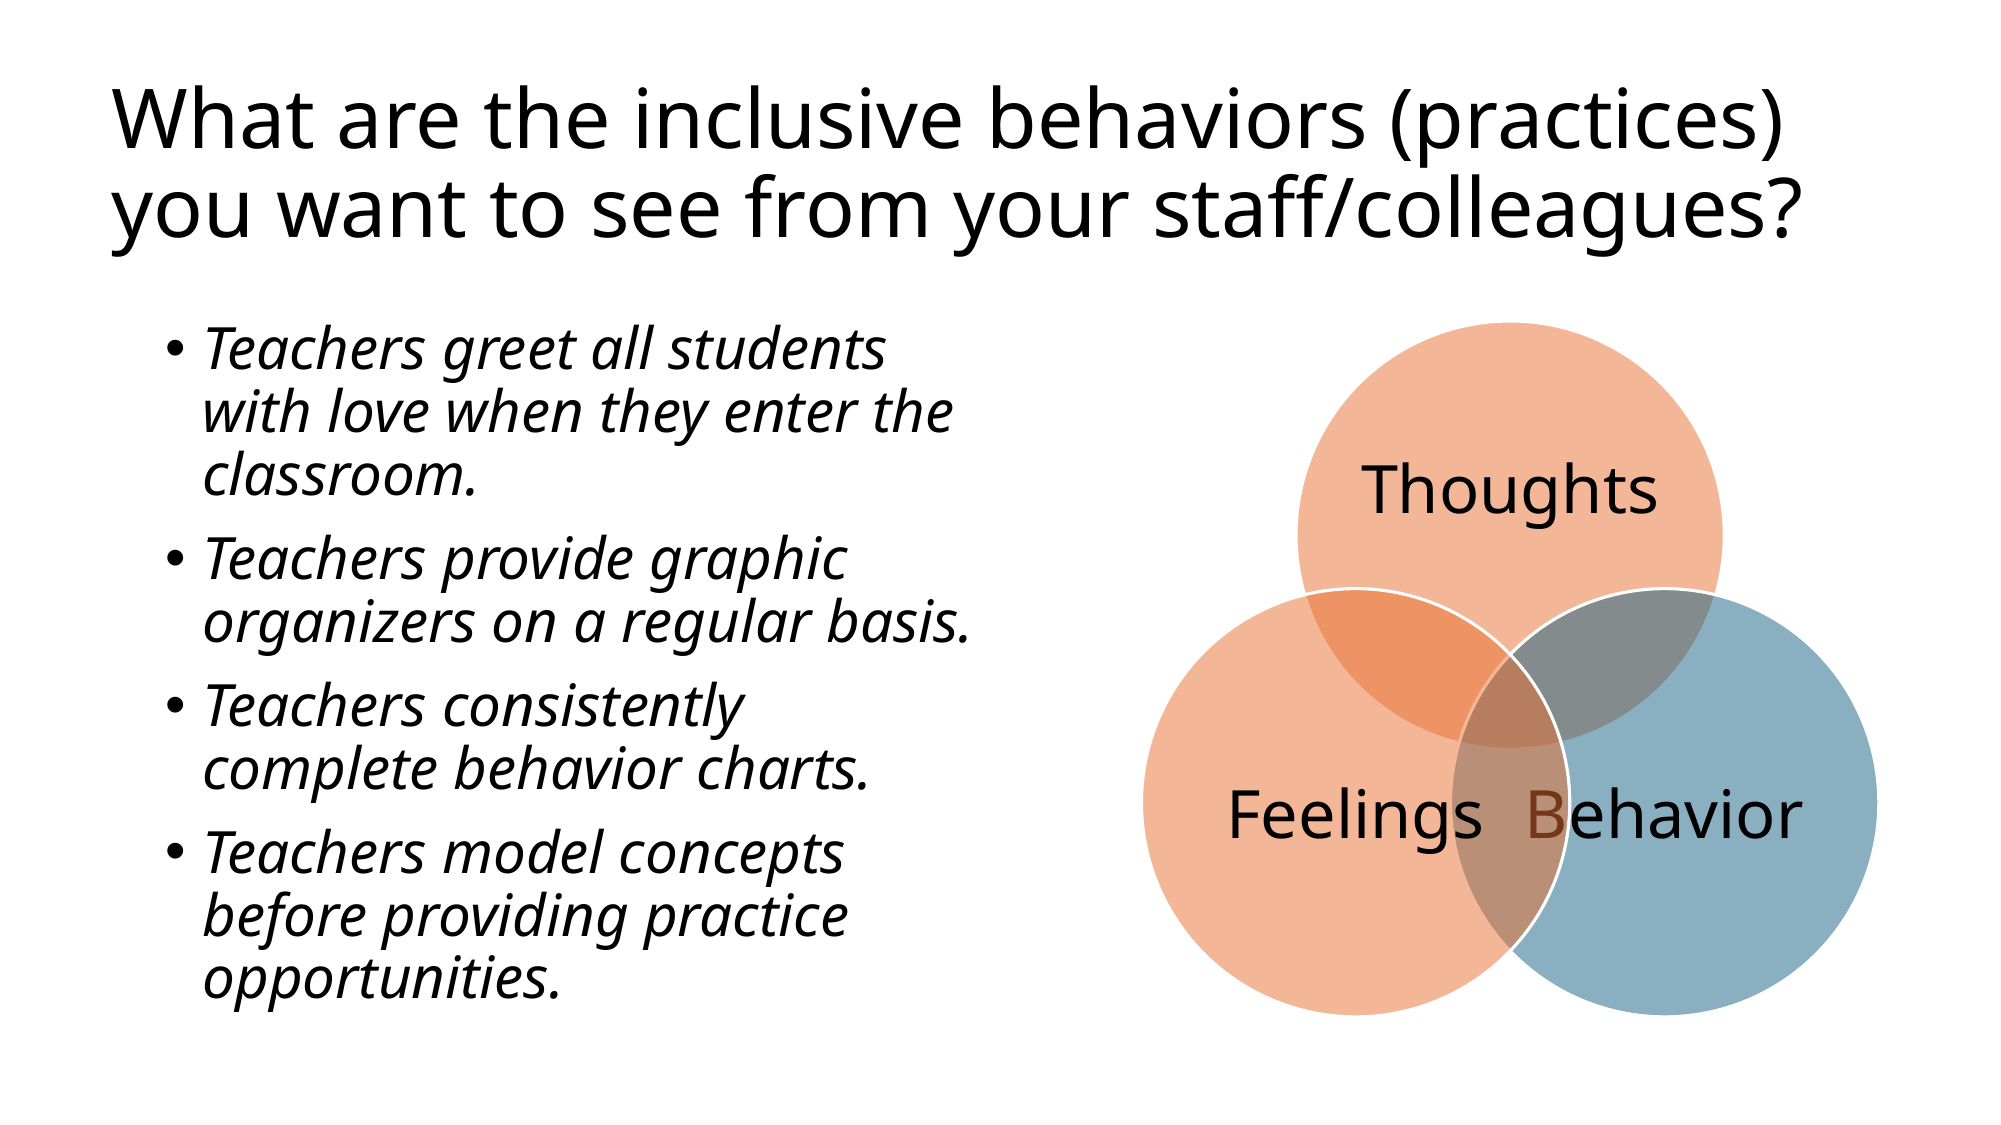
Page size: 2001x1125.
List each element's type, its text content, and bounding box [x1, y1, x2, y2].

list Teachers greet all students with love when they enter the classroom. Teachers provide graphic organizers on a regular basis. Teachers consistently complete behavior charts. Teachers model concepts before providing practice opportunities. [150, 312, 1000, 1026]
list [1084, 311, 1936, 1027]
title What are the inclusive behaviors (practices) you want to see from your staff/colleagues? [96, 57, 1822, 276]
